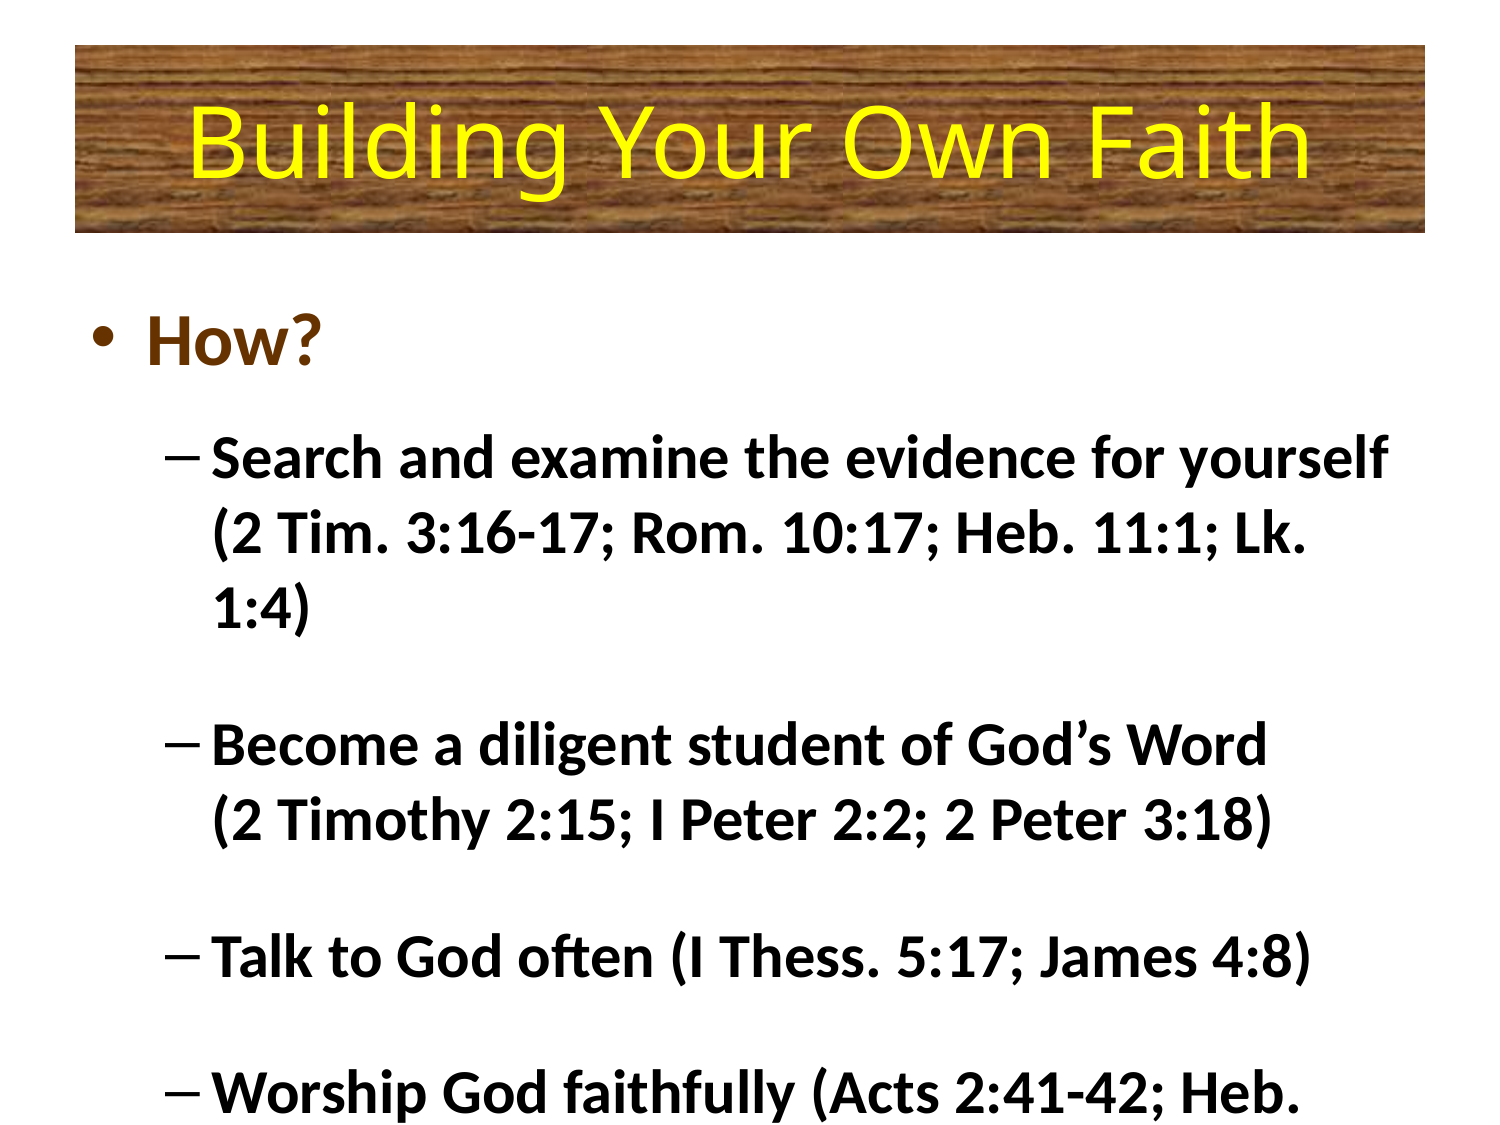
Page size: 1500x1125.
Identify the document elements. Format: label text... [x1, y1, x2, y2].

list How? Search and examine the evidence for yourself (2 Tim. 3:16-17; Rom. 10:17; Heb. 11:1; Lk. 1:4) Become a diligent student of God’s Word (2 Timothy 2:15; I Peter 2:2; 2 Peter 3:18) Talk to God often (I Thess. 5:17; James 4:8) Worship God faithfully (Acts 2:41-42; Heb. 10:24-25; I Corinthians 14:26) [75, 282, 1438, 1025]
title Building Your Own Faith [75, 45, 1425, 233]
